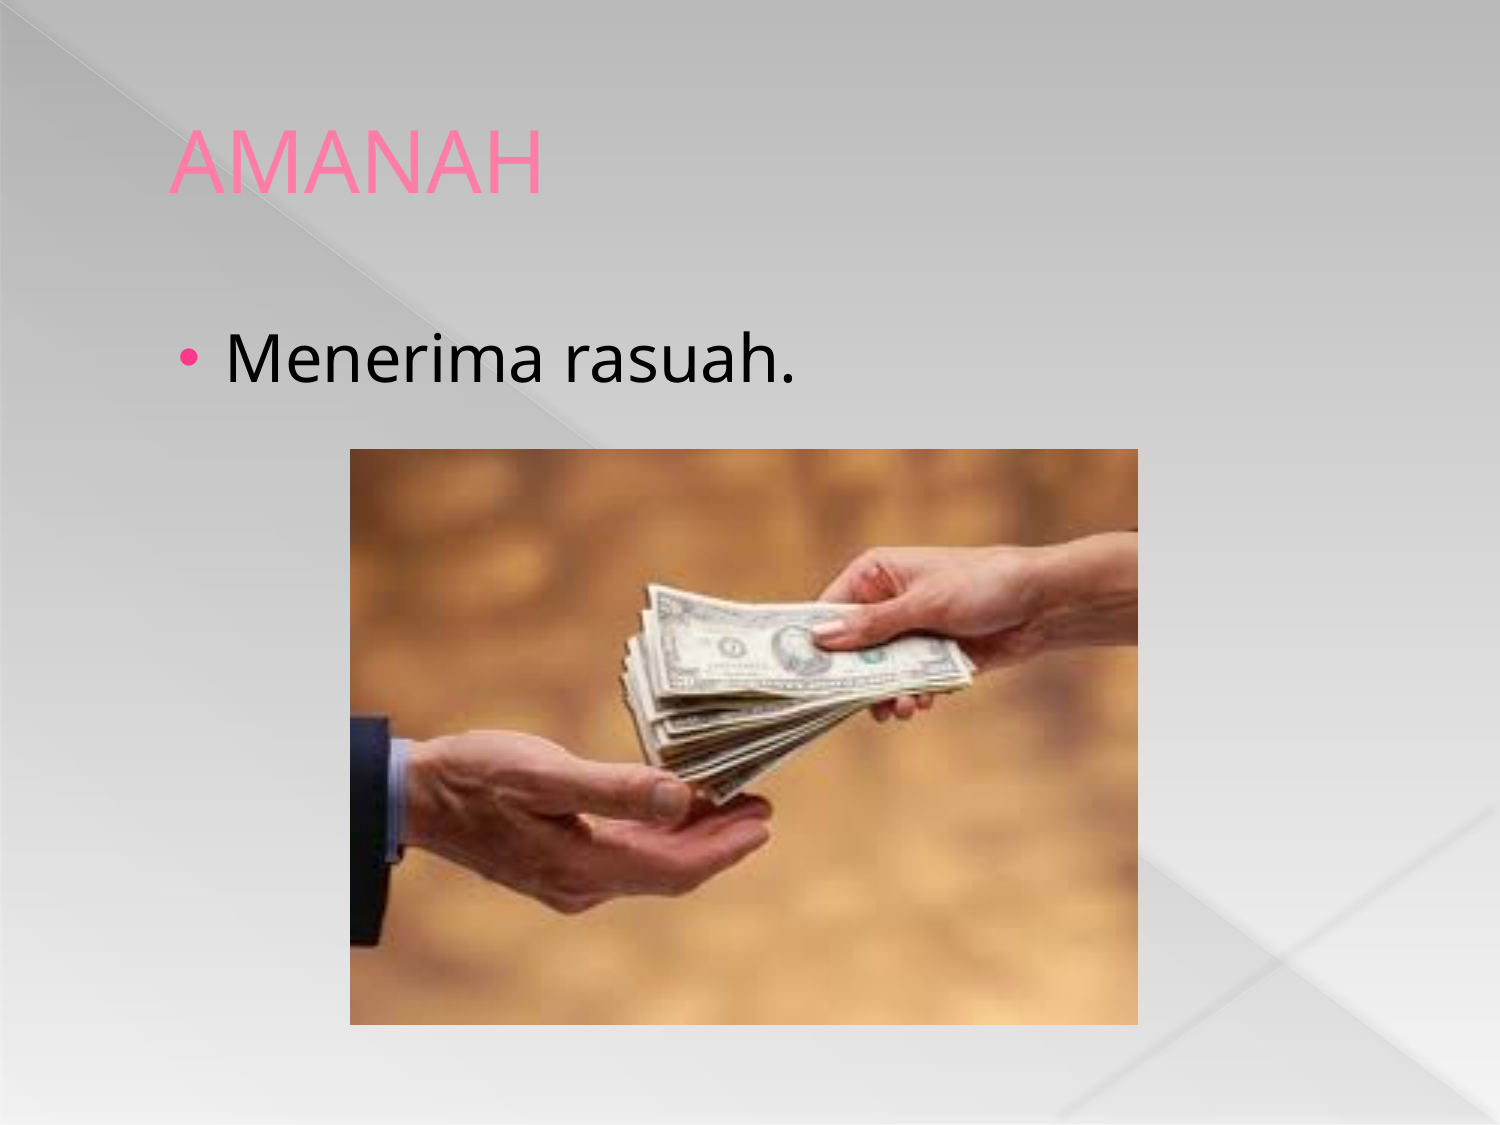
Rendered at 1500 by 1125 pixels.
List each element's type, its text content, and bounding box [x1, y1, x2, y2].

list Menerima rasuah. [75, 308, 1425, 1059]
picture [349, 449, 1138, 1026]
title AMANAH [75, 43, 1425, 274]
